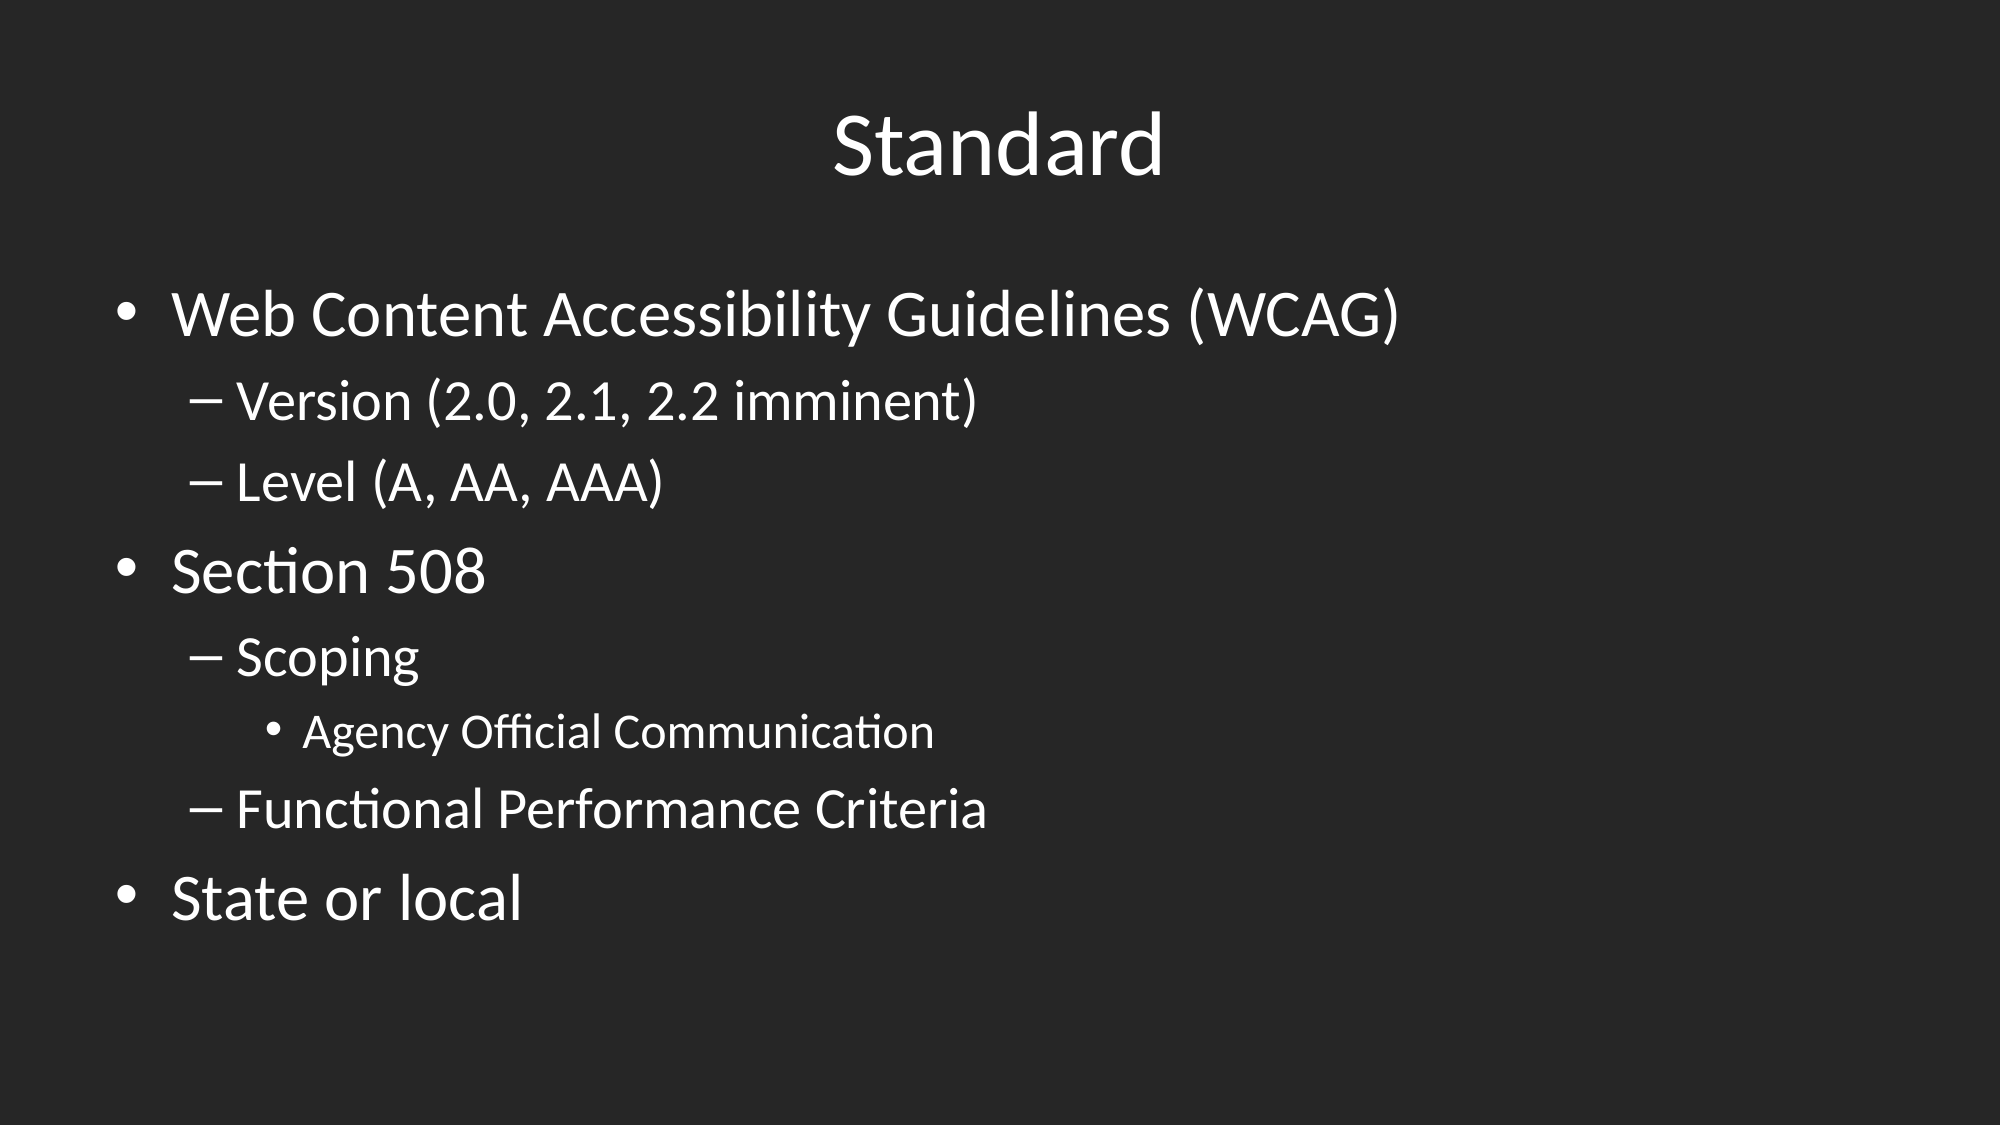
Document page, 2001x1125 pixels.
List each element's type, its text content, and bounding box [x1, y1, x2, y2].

list Web Content Accessibility Guidelines (WCAG) Version (2.0, 2.1, 2.2 imminent) Level (A, AA, AAA) Section 508 Scoping Agency Official Communication Functional Performance Criteria State or local [99, 262, 1900, 1005]
title Standard [99, 45, 1900, 233]
